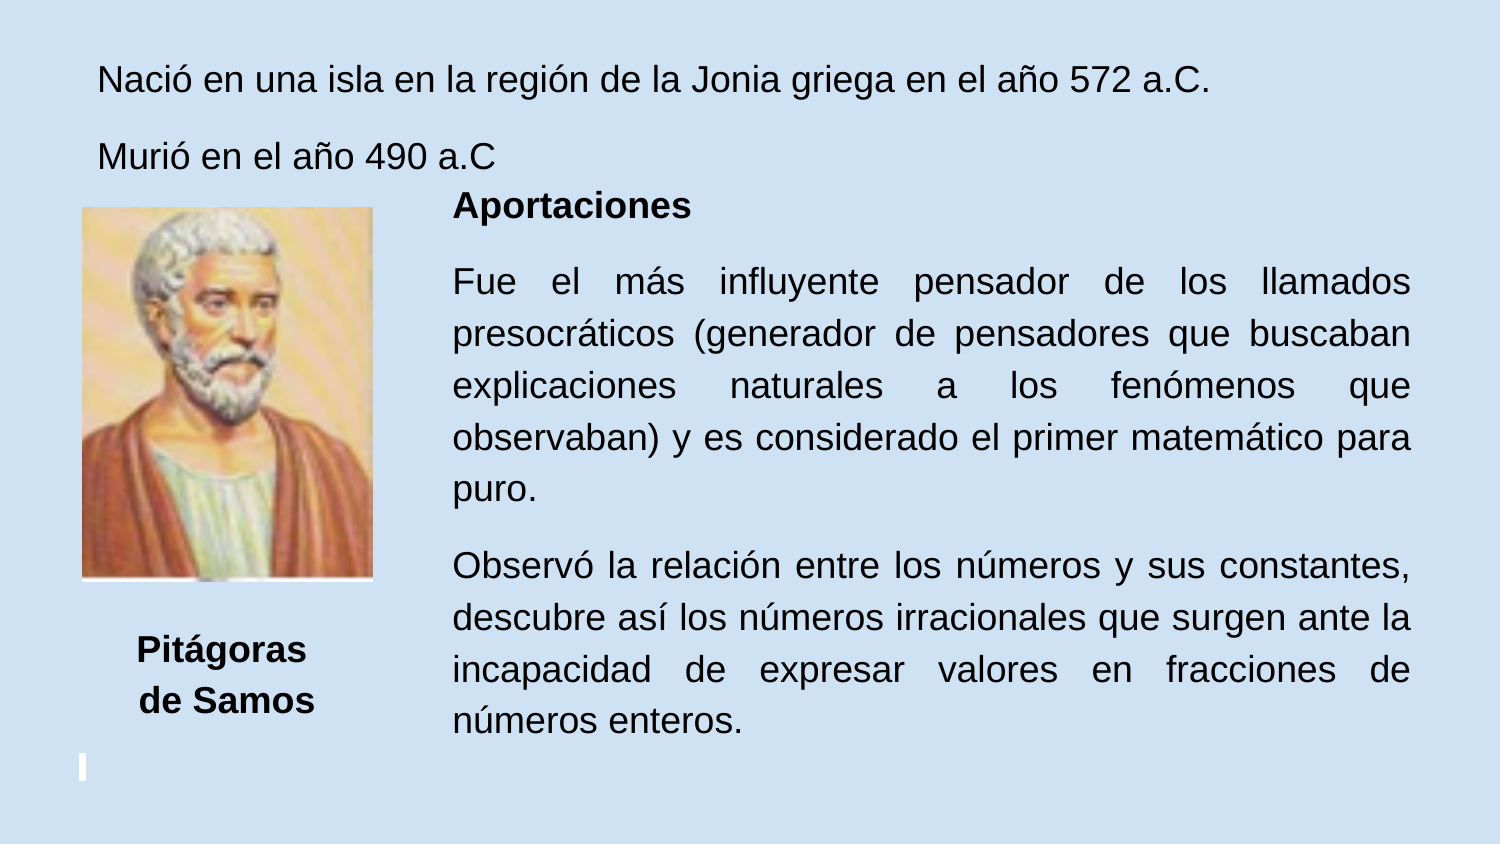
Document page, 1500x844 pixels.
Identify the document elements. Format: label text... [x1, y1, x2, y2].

text_box Aportaciones Fue el más influyente pensador de los llamados presocráticos (generador de pensadores que buscaban explicaciones naturales a los fenómenos que observaban) y es considerado el primer matemático para puro. Observó la relación entre los números y sus constantes, descubre así los números irracionales que surgen ante la incapacidad de expresar valores en fracciones de números enteros. [437, 287, 1427, 628]
text_box Nació en una isla en la región de la Jonia griega en el año 572 a.C. Murió en el año 490 a.C [82, 38, 1449, 187]
title Pitágoras de Samos [63, 603, 391, 719]
picture [81, 207, 373, 583]
